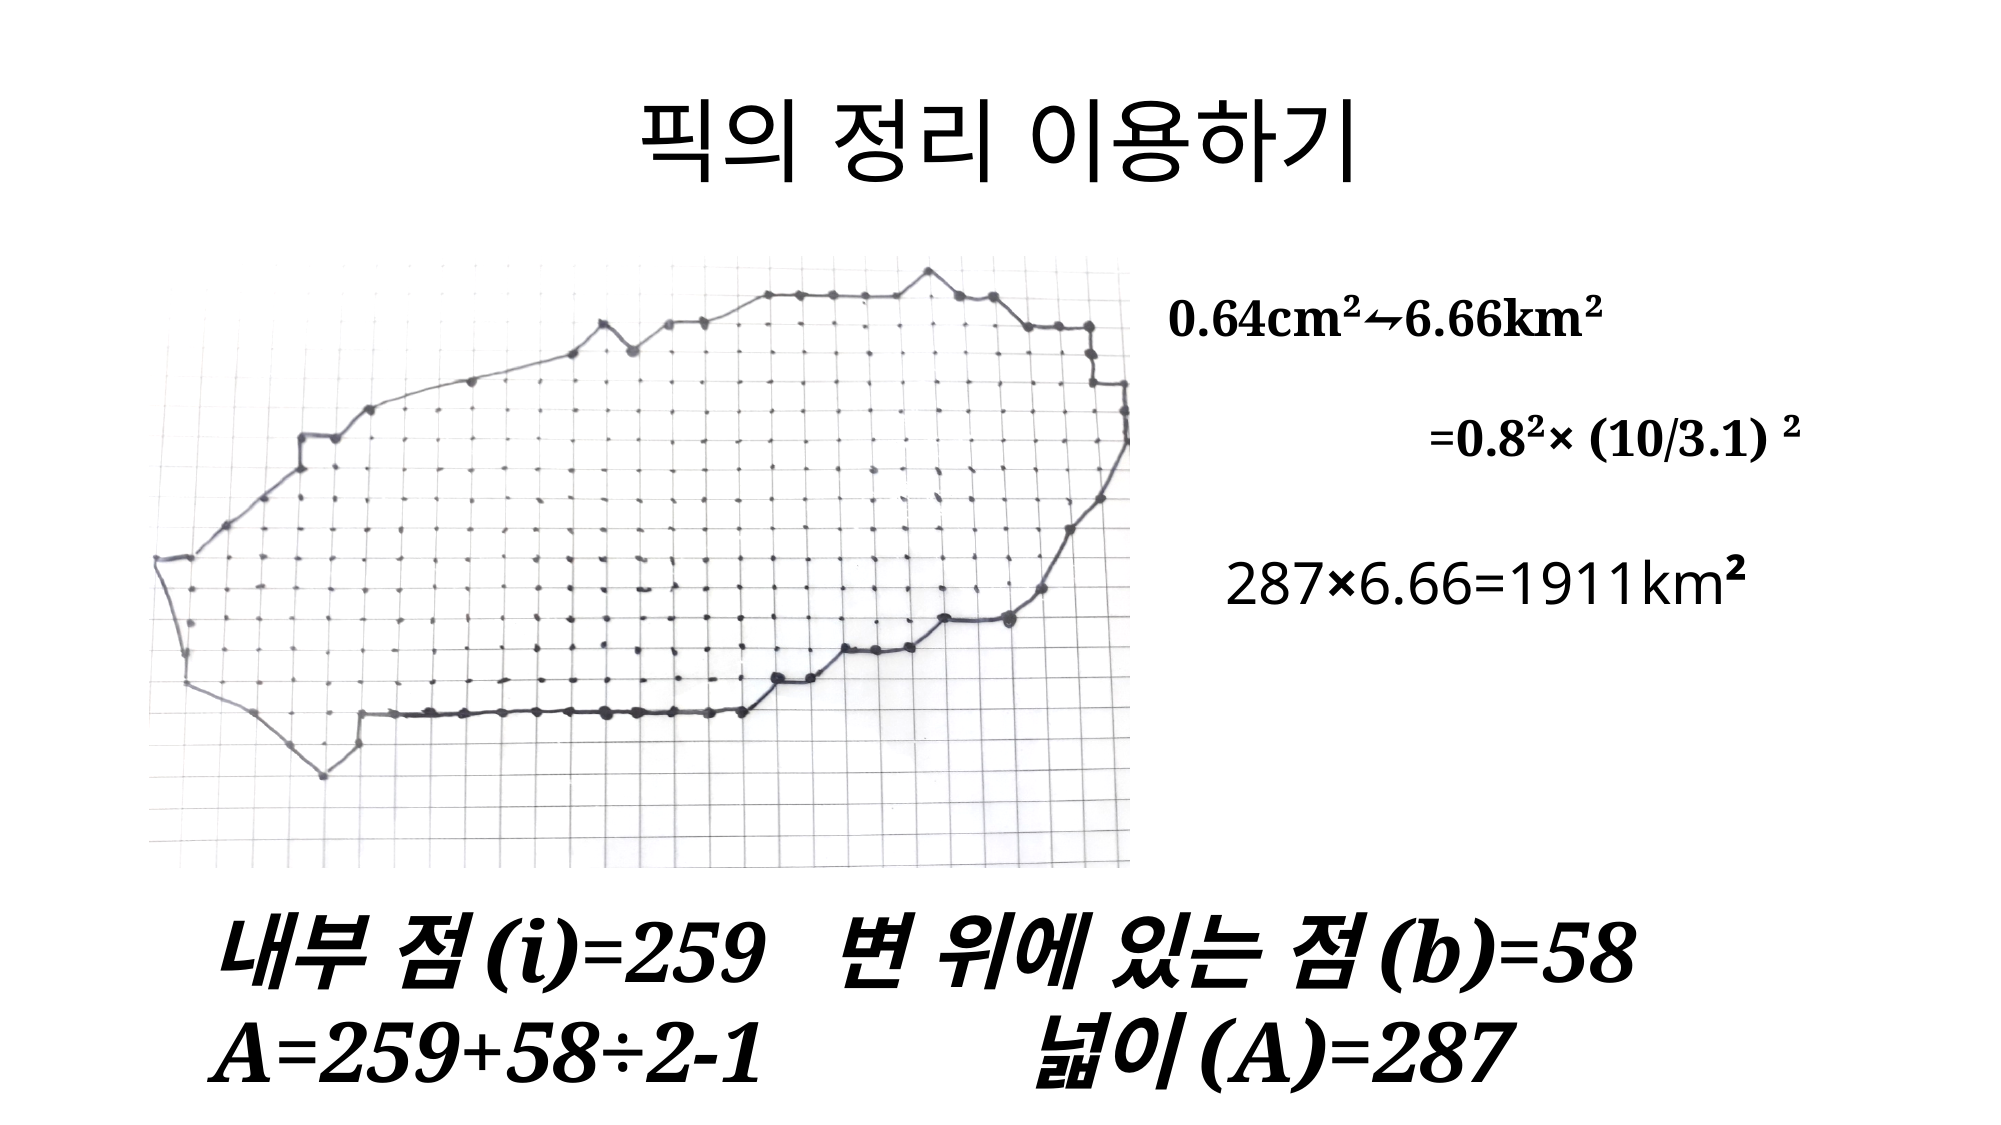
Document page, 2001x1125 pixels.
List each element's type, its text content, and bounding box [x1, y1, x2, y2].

picture [148, 256, 1131, 869]
text_box 0.64cm²⥊6.66km² =0.8²× (10/3.1) ² [1153, 278, 1922, 534]
text_box 287×6.66=1911km² [1210, 539, 1900, 624]
title 픽의 정리 이용하기 [99, 45, 1900, 233]
text_box 내부 점(i)=259 변 위에 있는 점(b)=58 A=259+58÷2-1 넓이(A)=287 [196, 891, 1900, 1107]
